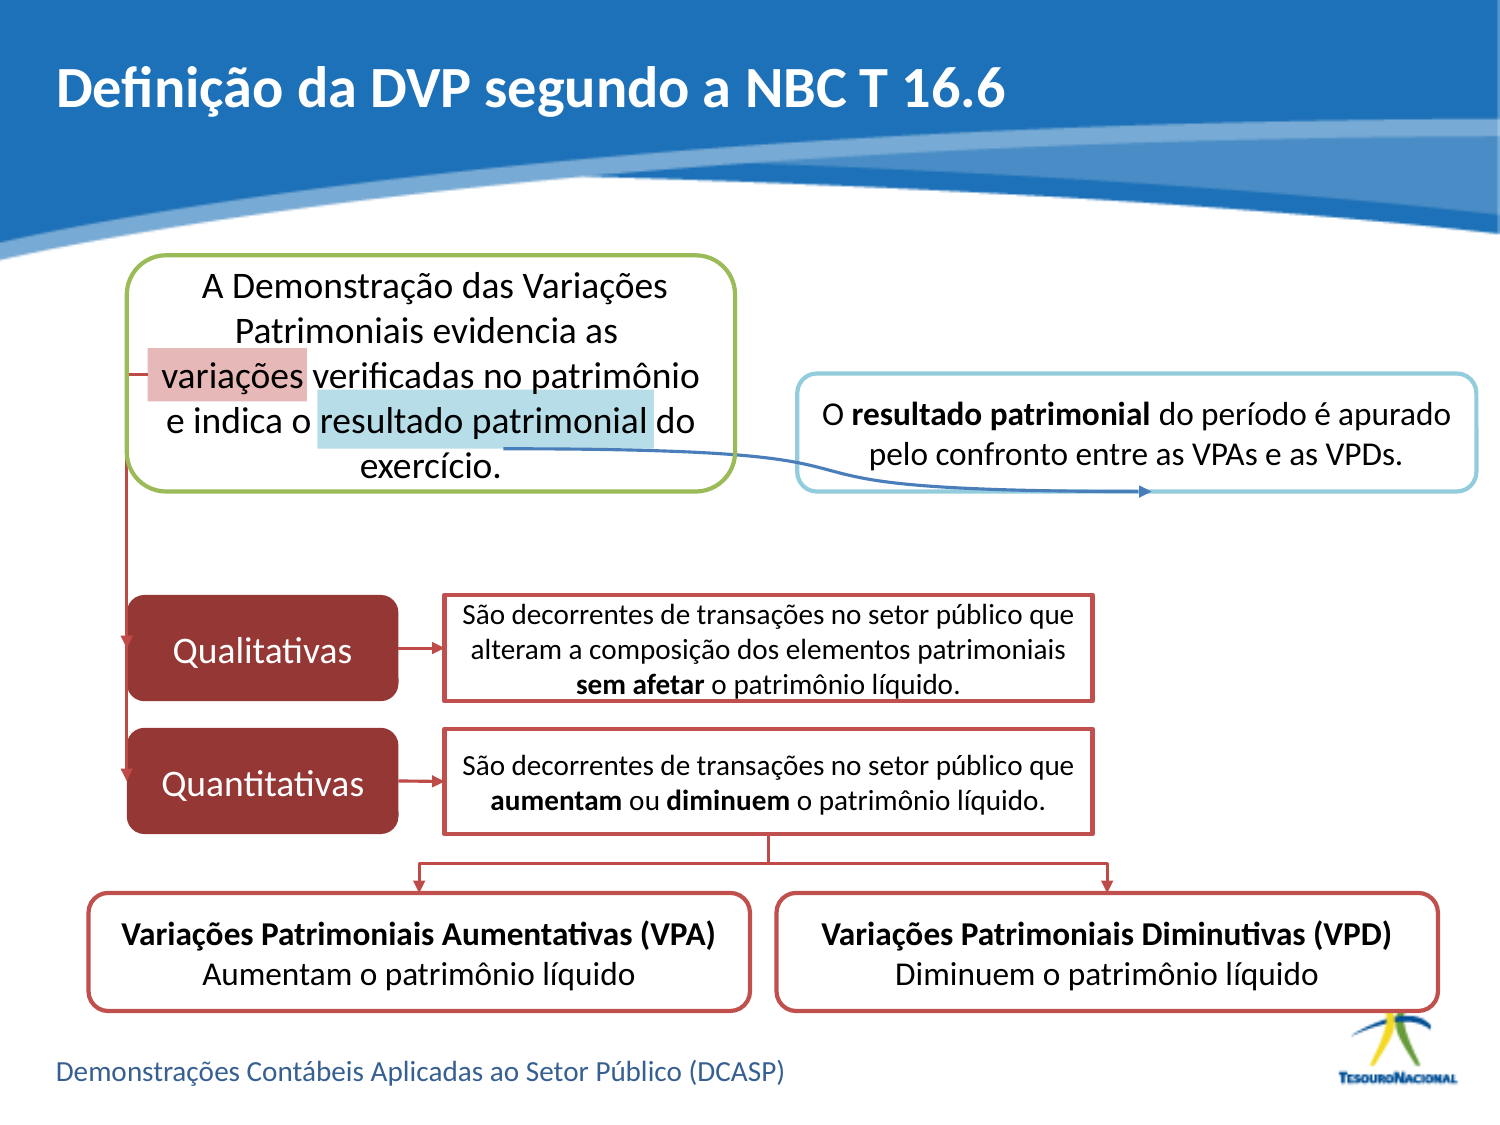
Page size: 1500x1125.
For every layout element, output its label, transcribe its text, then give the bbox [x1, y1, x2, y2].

text_box Variações Patrimoniais Diminutivas (VPD) Diminuem o patrimônio líquido [972, 890, 1441, 1014]
title Definição da DVP segundo a NBC T 16.6 [41, 30, 1392, 138]
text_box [564, 688, 624, 1039]
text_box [805, 145, 850, 795]
text_box Variações Patrimoniais Diminutivas (VPD) Diminuem o patrimônio líquido [774, 890, 903, 1014]
text_box São decorrentes de transações no setor público que aumentam ou diminuem o patrimônio líquido. [972, 727, 1095, 836]
text_box São decorrentes de transações no setor público que alteram a composição dos elementos patrimoniais sem afetar o patrimônio líquido. [853, 593, 1095, 703]
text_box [908, 693, 968, 1034]
text_box Quantitativas [124, 725, 401, 837]
text_box São decorrentes de transações no setor público que aumentam ou diminuem o patrimônio líquido. [628, 727, 903, 836]
text_box Variações Patrimoniais Aumentativas (VPA) Aumentam o patrimônio líquido [86, 890, 559, 1014]
text_box São decorrentes de transações no setor público que alteram a composição dos elementos patrimoniais sem afetar o patrimônio líquido. [442, 593, 800, 703]
picture [0, 0, 1500, 1125]
text_box O resultado patrimonial do período é apurado pelo confronto entre as VPAs e as VPDs. [853, 371, 1479, 494]
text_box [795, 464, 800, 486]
text_box São decorrentes de transações no setor público que aumentam ou diminuem o patrimônio líquido. [442, 727, 559, 836]
text_box Variações Patrimoniais Aumentativas (VPA) Aumentam o patrimônio líquido [628, 890, 753, 1014]
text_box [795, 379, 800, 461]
text_box A Demonstração das Variações Patrimoniais evidencia as variações verificadas no patrimônio e indica o resultado patrimonial do exercício. [124, 253, 738, 494]
text_box Qualitativas [151, 592, 401, 704]
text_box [126, 374, 148, 782]
